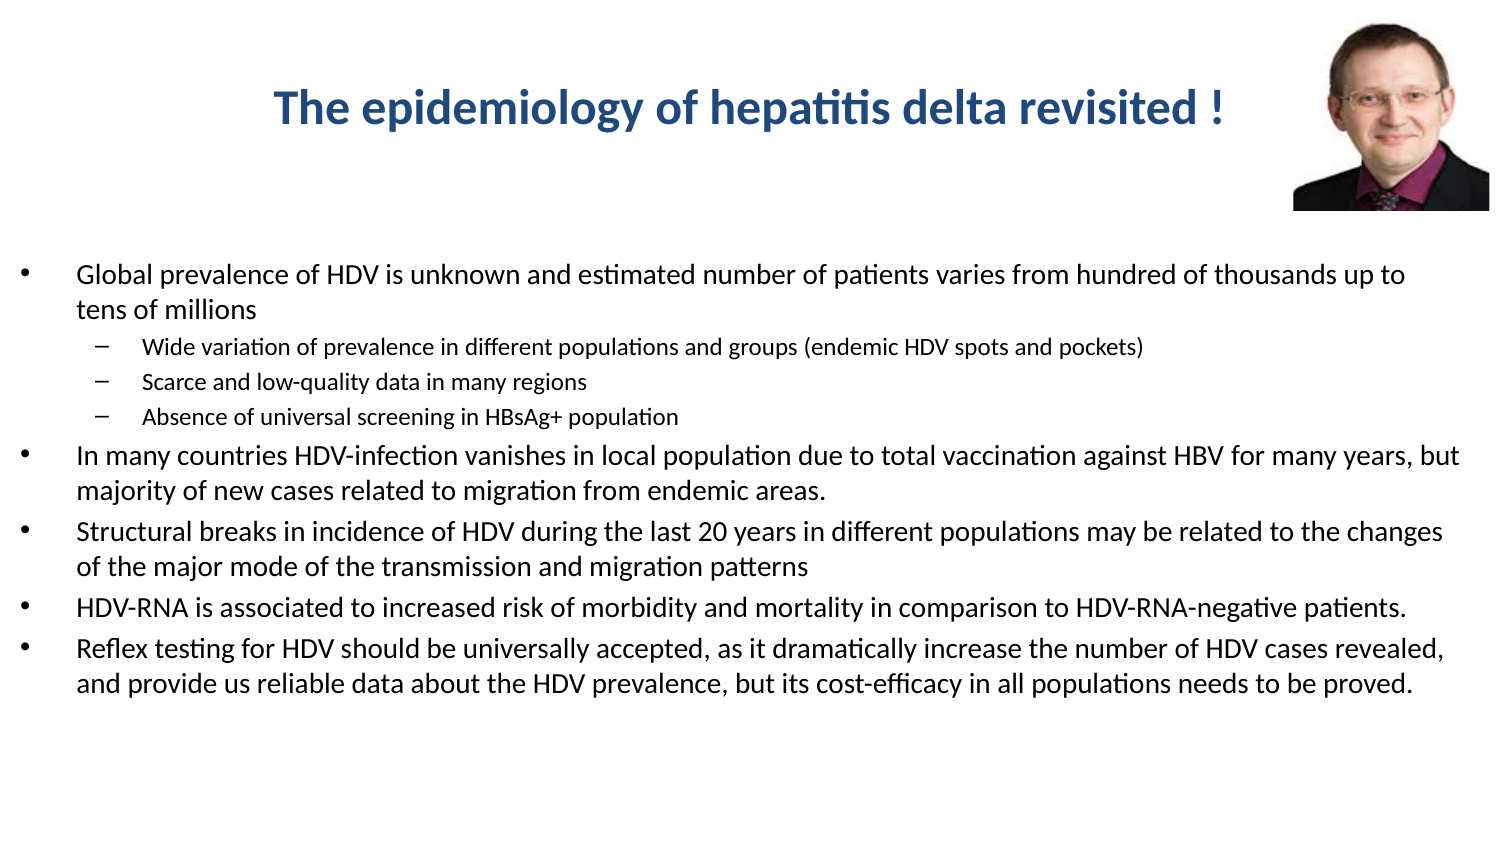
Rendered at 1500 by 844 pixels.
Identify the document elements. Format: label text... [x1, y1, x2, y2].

title The epidemiology of hepatitis delta revisited ! [75, 33, 1288, 175]
picture [1293, 19, 1490, 212]
list Global prevalence of HDV is unknown and estimated number of patients varies from hundred of thousands up to tens of millions Wide variation of prevalence in different populations and groups (endemic HDV spots and pockets) Scarce and low-quality data in many regions Absence of universal screening in HBsAg+ population In many countries HDV-infection vanishes in local population due to total vaccination against HBV for many years, but majority of new cases related to migration from endemic areas. Structural breaks in incidence of HDV during the last 20 years in different populations may be related to the changes of the major mode of the transmission and migration patterns HDV-RNA is associated to increased risk of morbidity and mortality in comparison to HDV-RNA-negative patients. Reflex testing for HDV should be universally accepted, as it dramatically increase the number of HDV cases revealed, and provide us reliable data about the HDV prevalence, but its cost-efficacy in all populations needs to be proved. [5, 247, 1477, 809]
